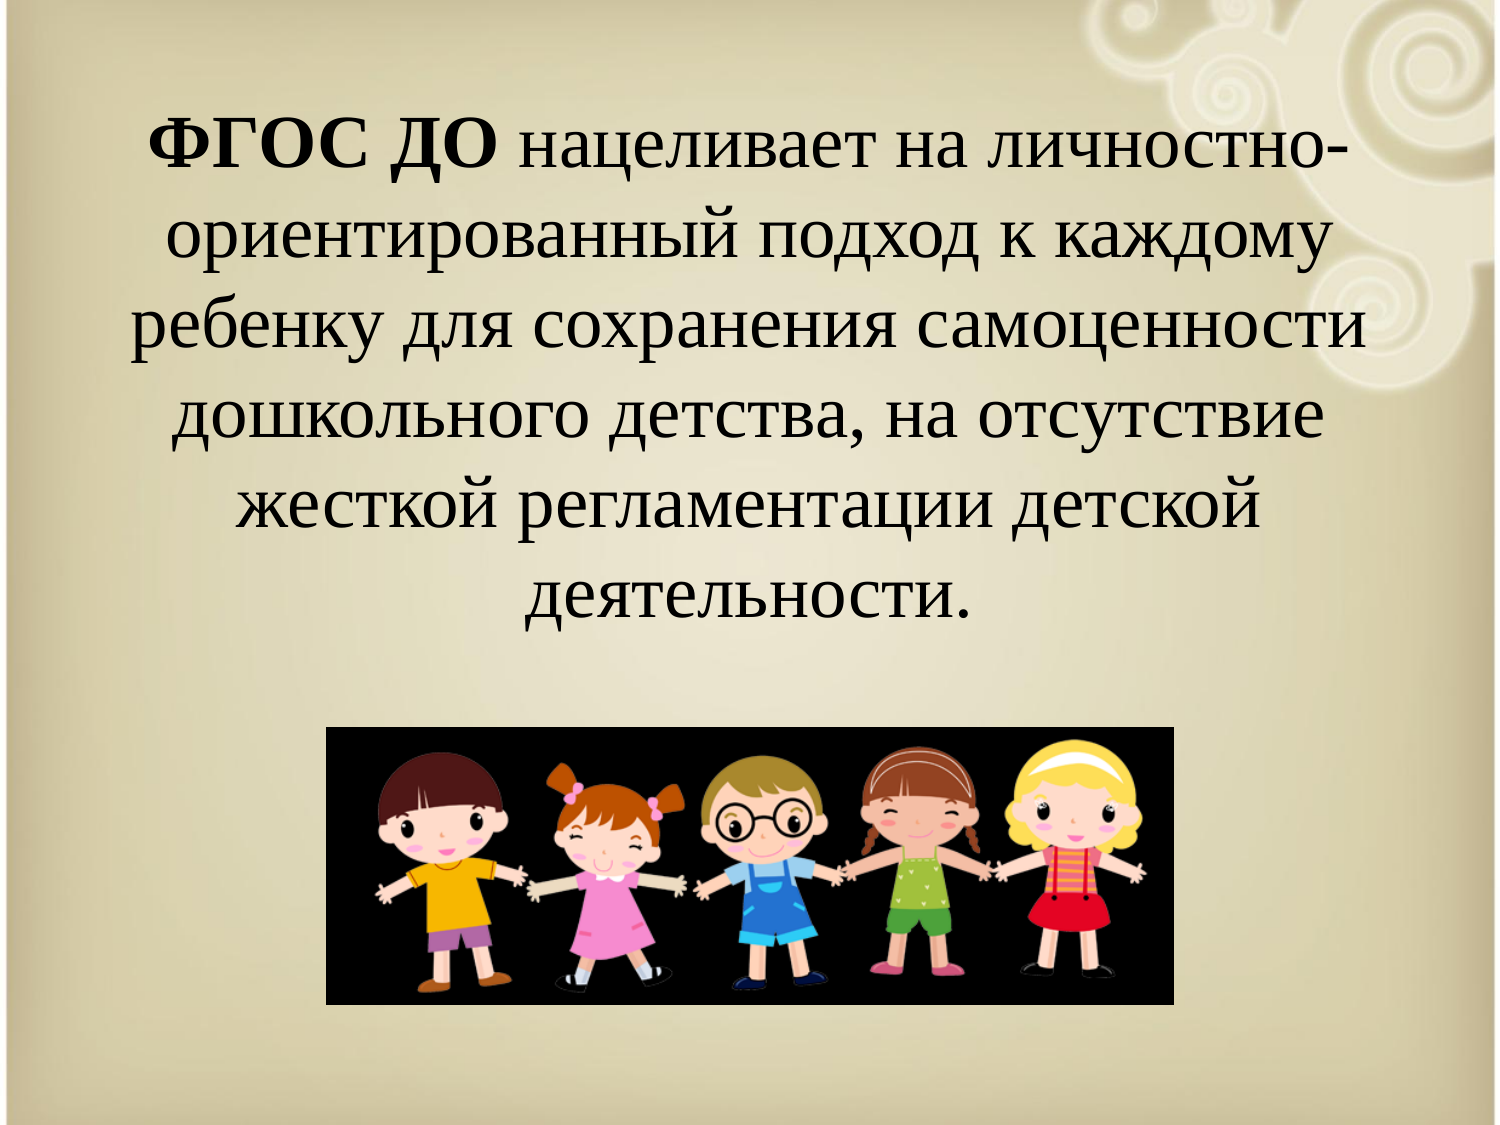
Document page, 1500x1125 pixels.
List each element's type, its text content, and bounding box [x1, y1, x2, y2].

title ФГОС ДО нацеливает на личностно-ориентированный подход к каждому ребенку для сохранения самоценности дошкольного детства, на отсутствие жесткой регламентации детской деятельности. [75, 45, 1425, 681]
picture [0, 0, 1500, 1125]
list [326, 727, 1174, 1006]
